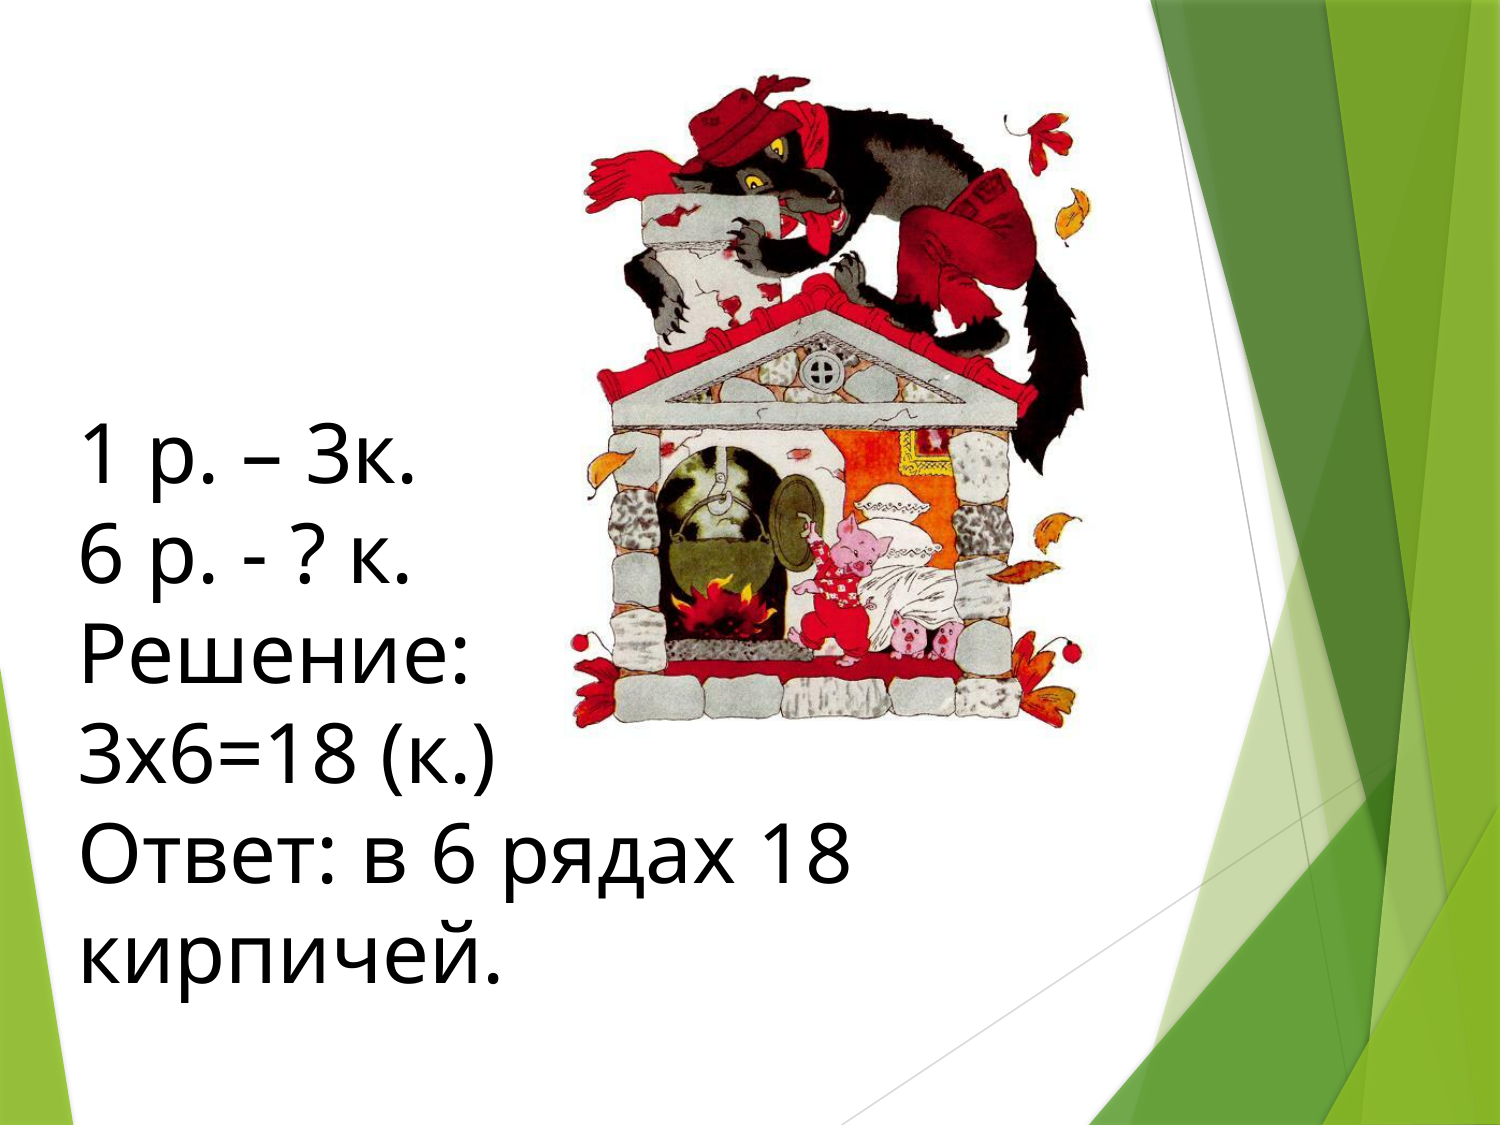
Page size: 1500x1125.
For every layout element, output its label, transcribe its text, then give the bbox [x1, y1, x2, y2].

text_box 1 р. – 3к. 6 р. - ? к. Решение: 3х6=18 (к.) Ответ: в 6 рядах 18 кирпичей. [62, 392, 1267, 1008]
picture [563, 68, 1101, 740]
